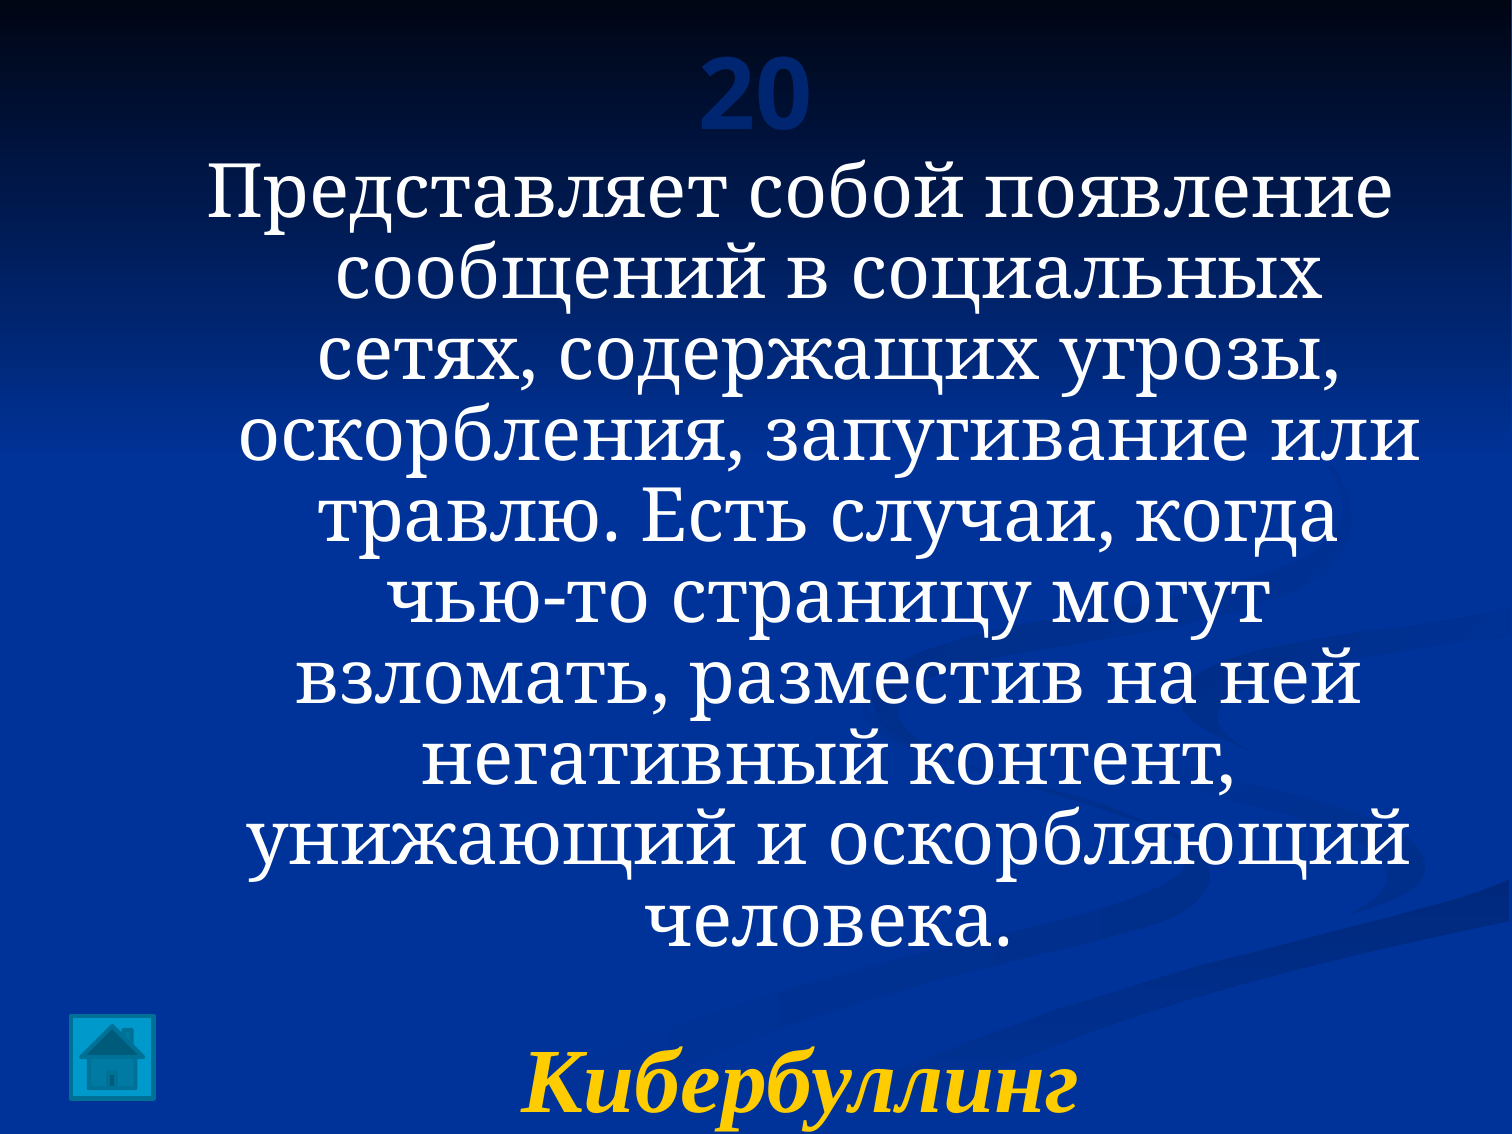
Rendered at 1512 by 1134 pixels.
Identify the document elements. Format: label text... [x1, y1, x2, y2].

title 20 [75, 45, 1437, 235]
text_box [69, 1014, 156, 1101]
list Представляет собой появление сообщений в социальных сетях, содержащих угрозы, оскорбления, запугивание или травлю. Есть случаи, когда чью-то страницу могут взломать, разместив на ней негативный контент, унижающий и оскорбляющий человека. Кибербуллинг [165, 145, 1437, 1013]
